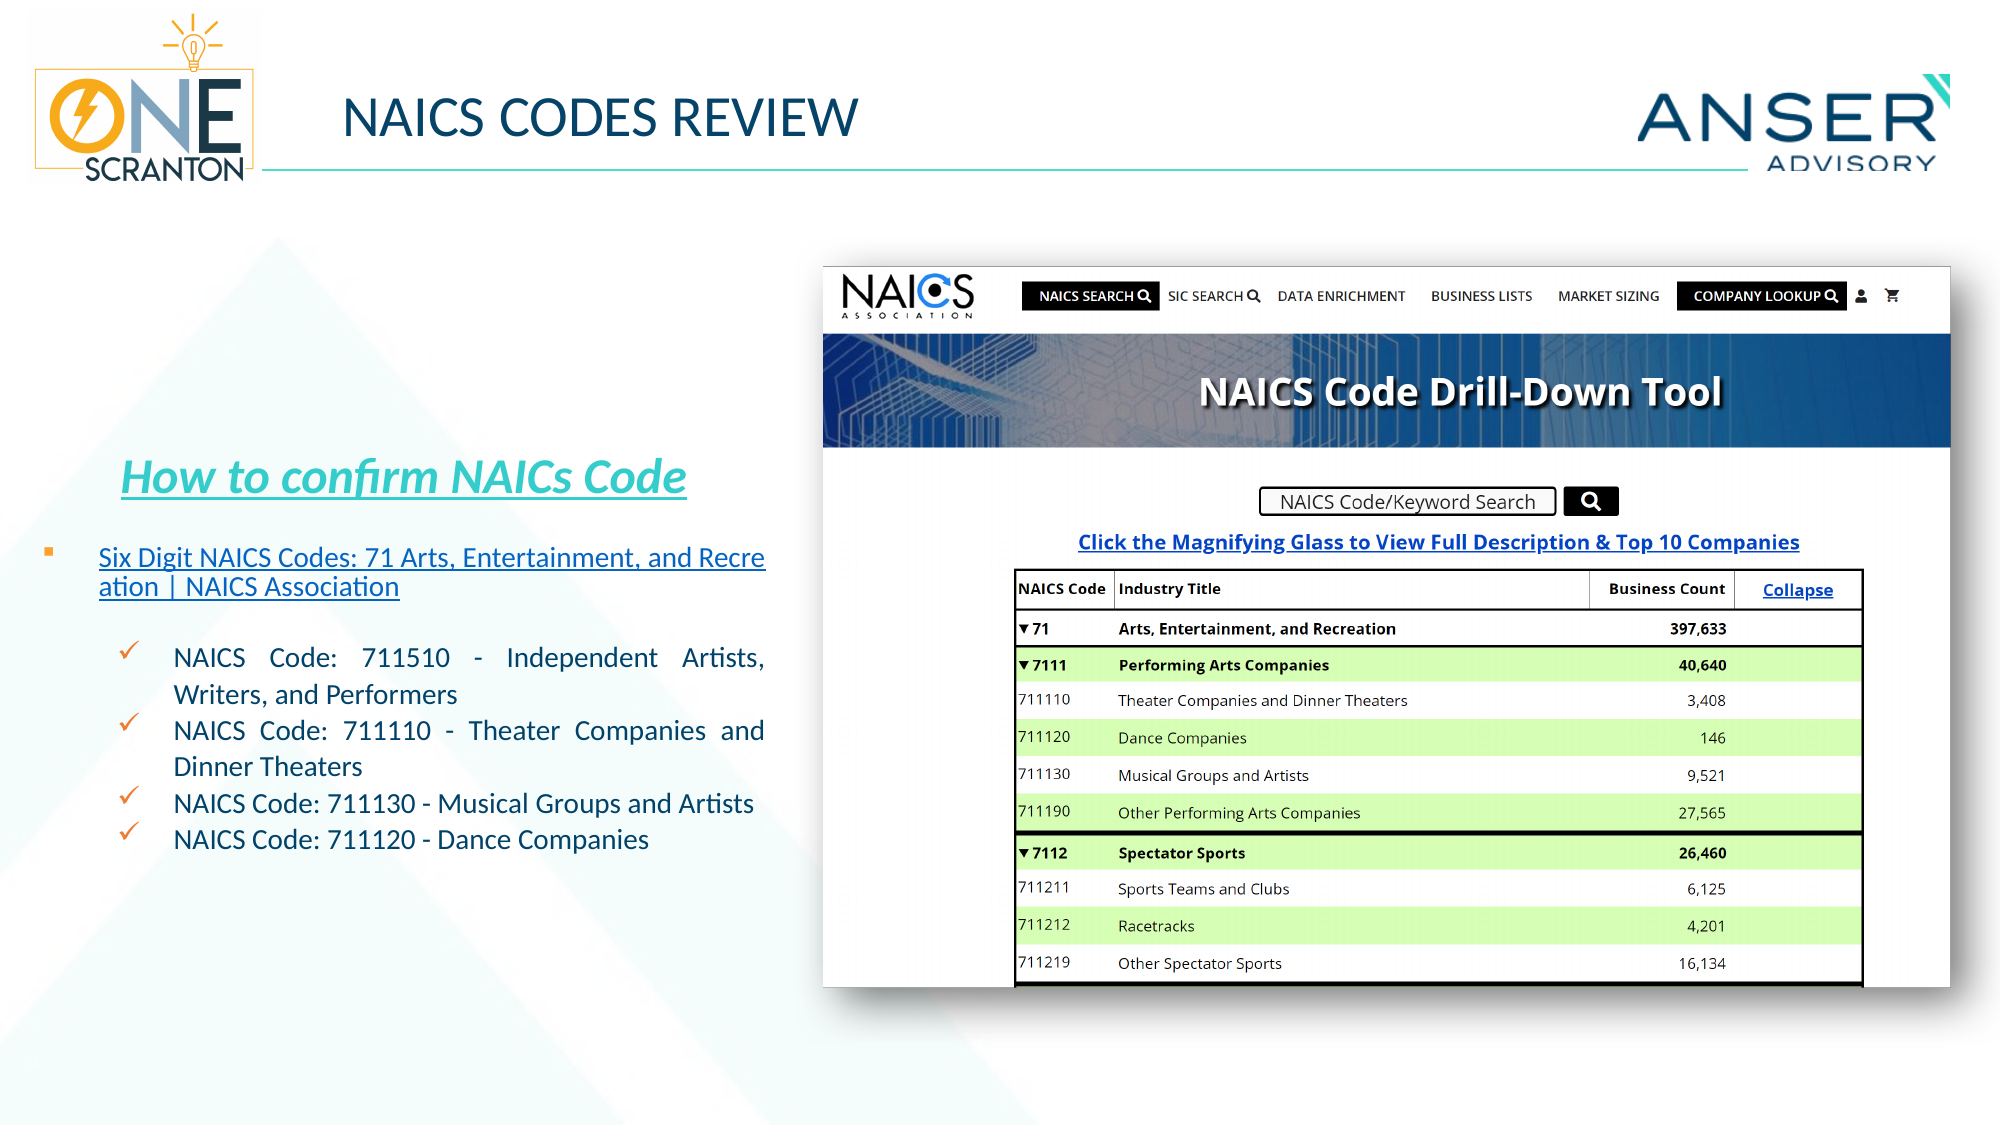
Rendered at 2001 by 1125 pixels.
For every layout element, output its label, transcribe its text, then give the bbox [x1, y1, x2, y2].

picture [27, 9, 263, 184]
picture [823, 266, 1951, 988]
text_box NAICS CODES REVIEW [326, 70, 1835, 156]
text_box How to confirm NAICs Code Six Digit NAICS Codes: 71 Arts, Entertainment, and Recreation | NAICS Association NAICS Code: 711510 - Independent Artists, Writers, and Performers NAICS Code: 711110 - Theater Companies and Dinner Theaters NAICS Code: 711130 - Musical Groups and Artists NAICS Code: 711120 - Dance Companies [27, 400, 781, 869]
